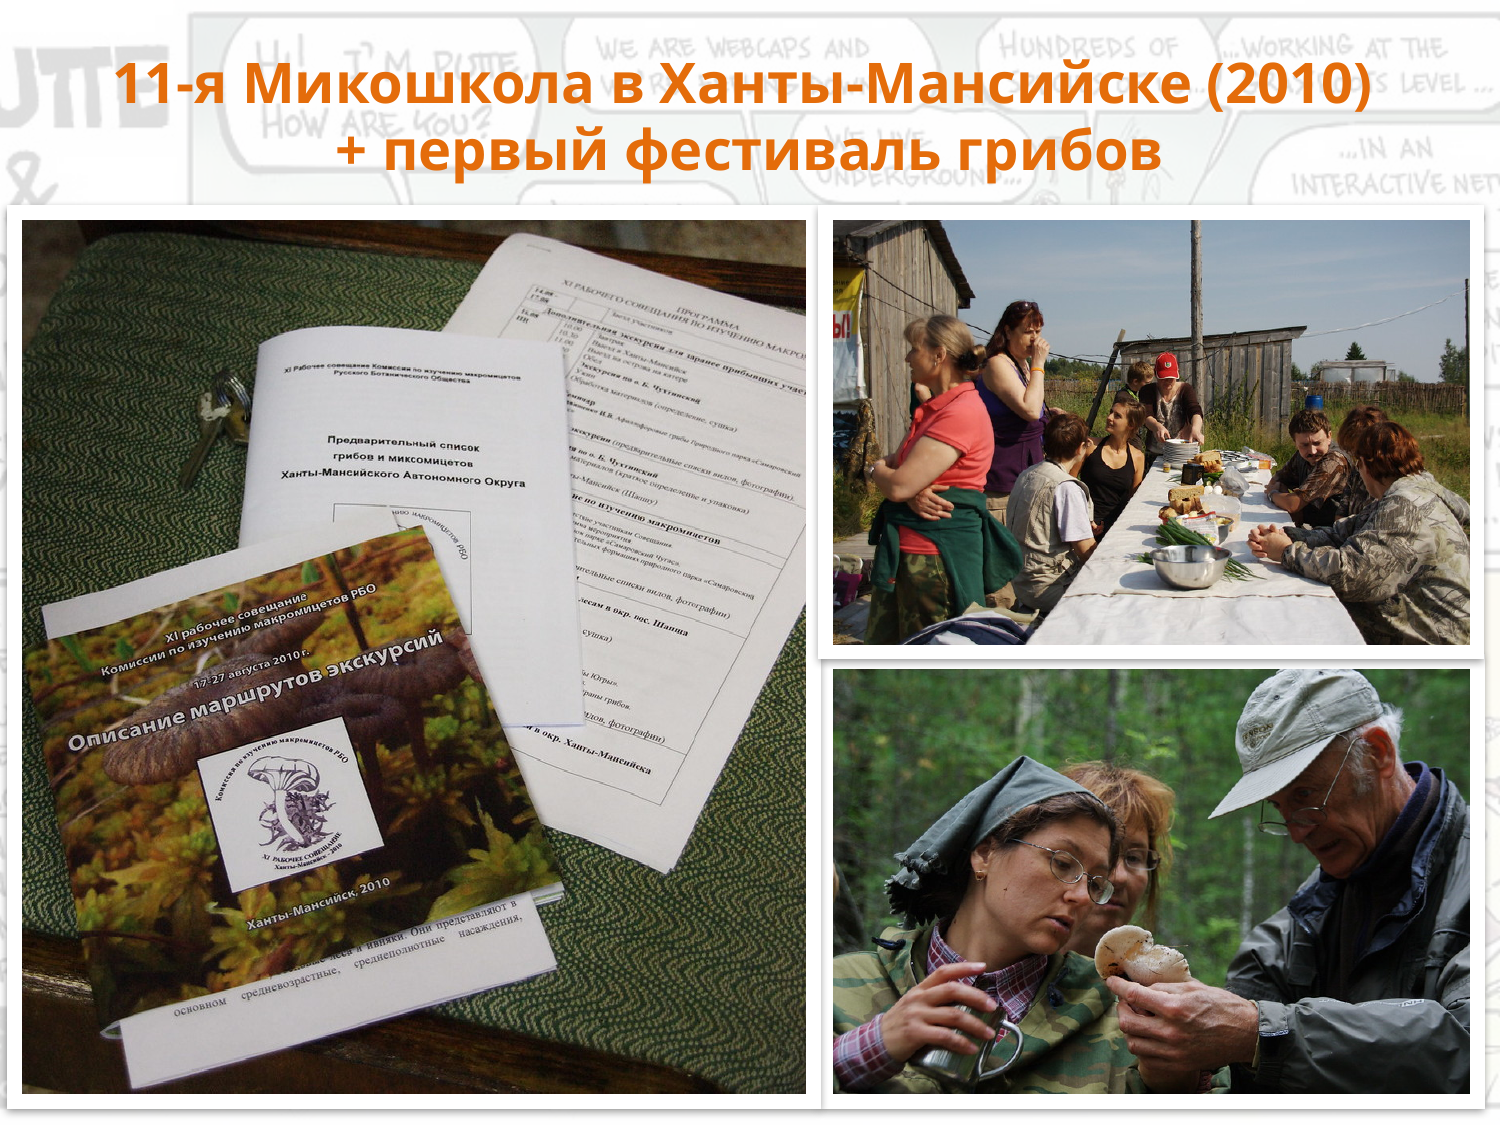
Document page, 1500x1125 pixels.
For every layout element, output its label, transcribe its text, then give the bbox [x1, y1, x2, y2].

picture [832, 668, 1471, 1095]
title 11-я Микошкола в Ханты-Мансийске (2010) + первый фестиваль грибов [75, 20, 1425, 203]
picture [21, 219, 807, 1095]
picture [832, 219, 1470, 645]
